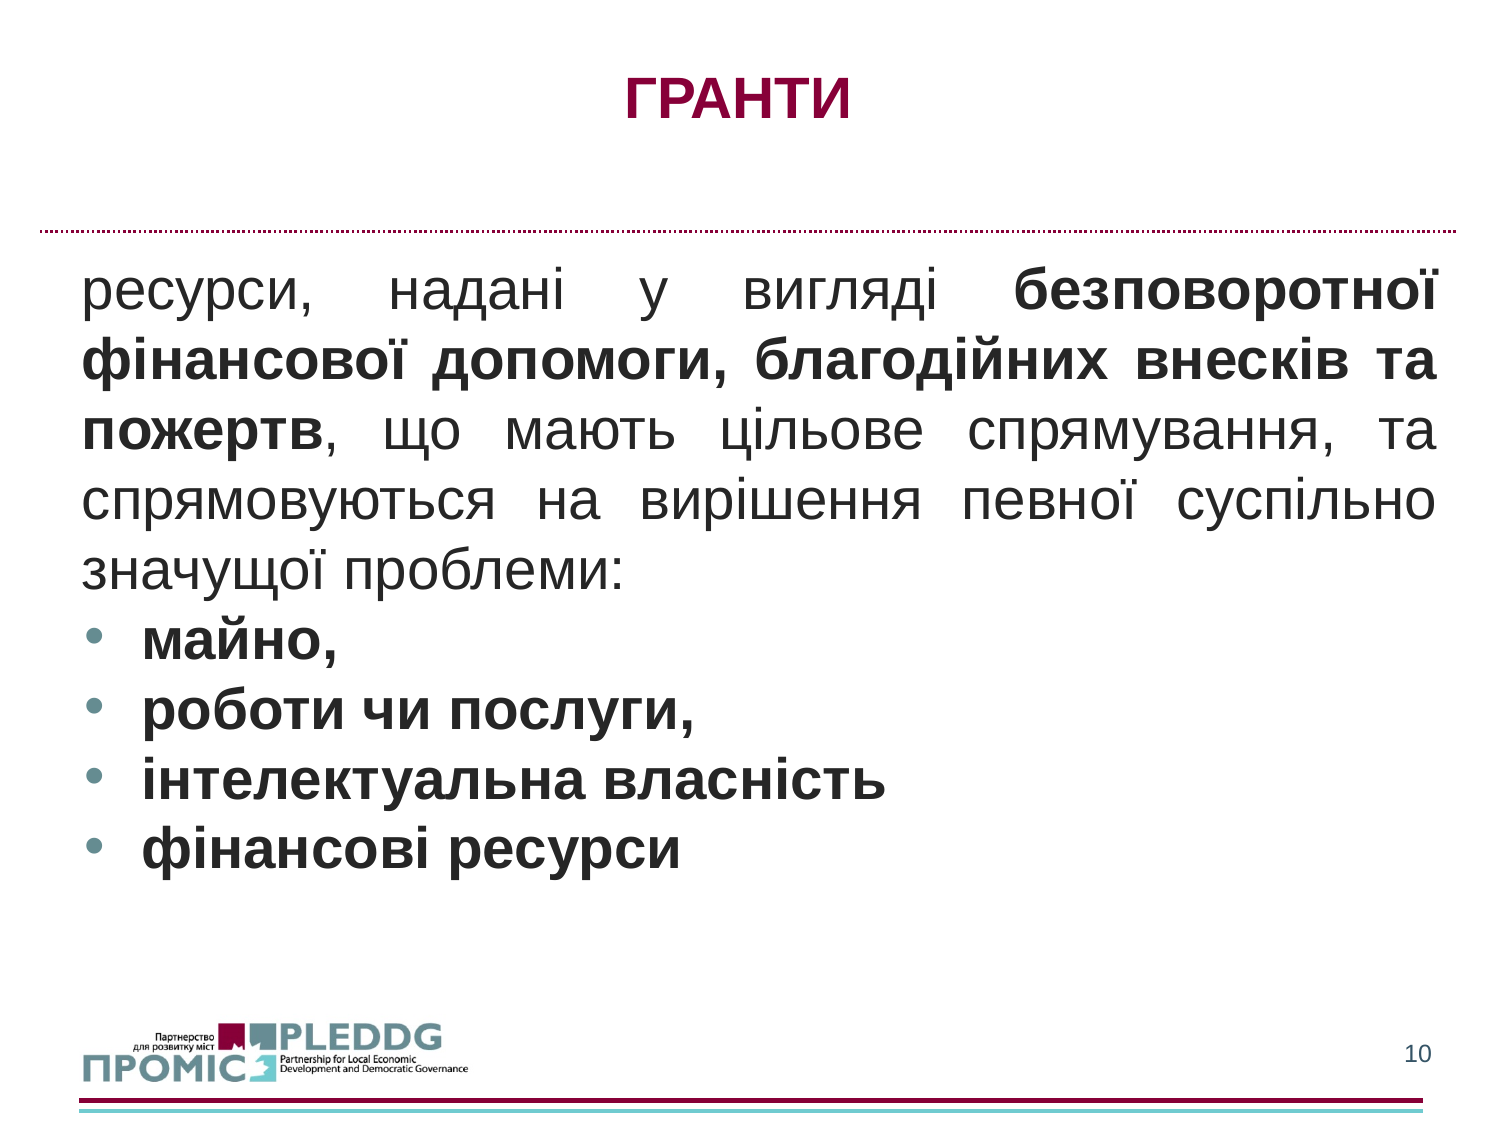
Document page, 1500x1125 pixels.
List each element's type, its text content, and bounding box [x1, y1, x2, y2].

title ГРАНТИ [64, 66, 1412, 197]
list ресурси, надані у вигляді безповоротної фінансової допомоги, благодійних внесків та пожертв, що мають цільове спрямування, та спрямовуються на вирішення певної суспільно значущої проблеми: майно, роботи чи послуги, інтелектуальна власність фінансові ресурси [67, 243, 1453, 977]
picture [79, 999, 491, 1082]
